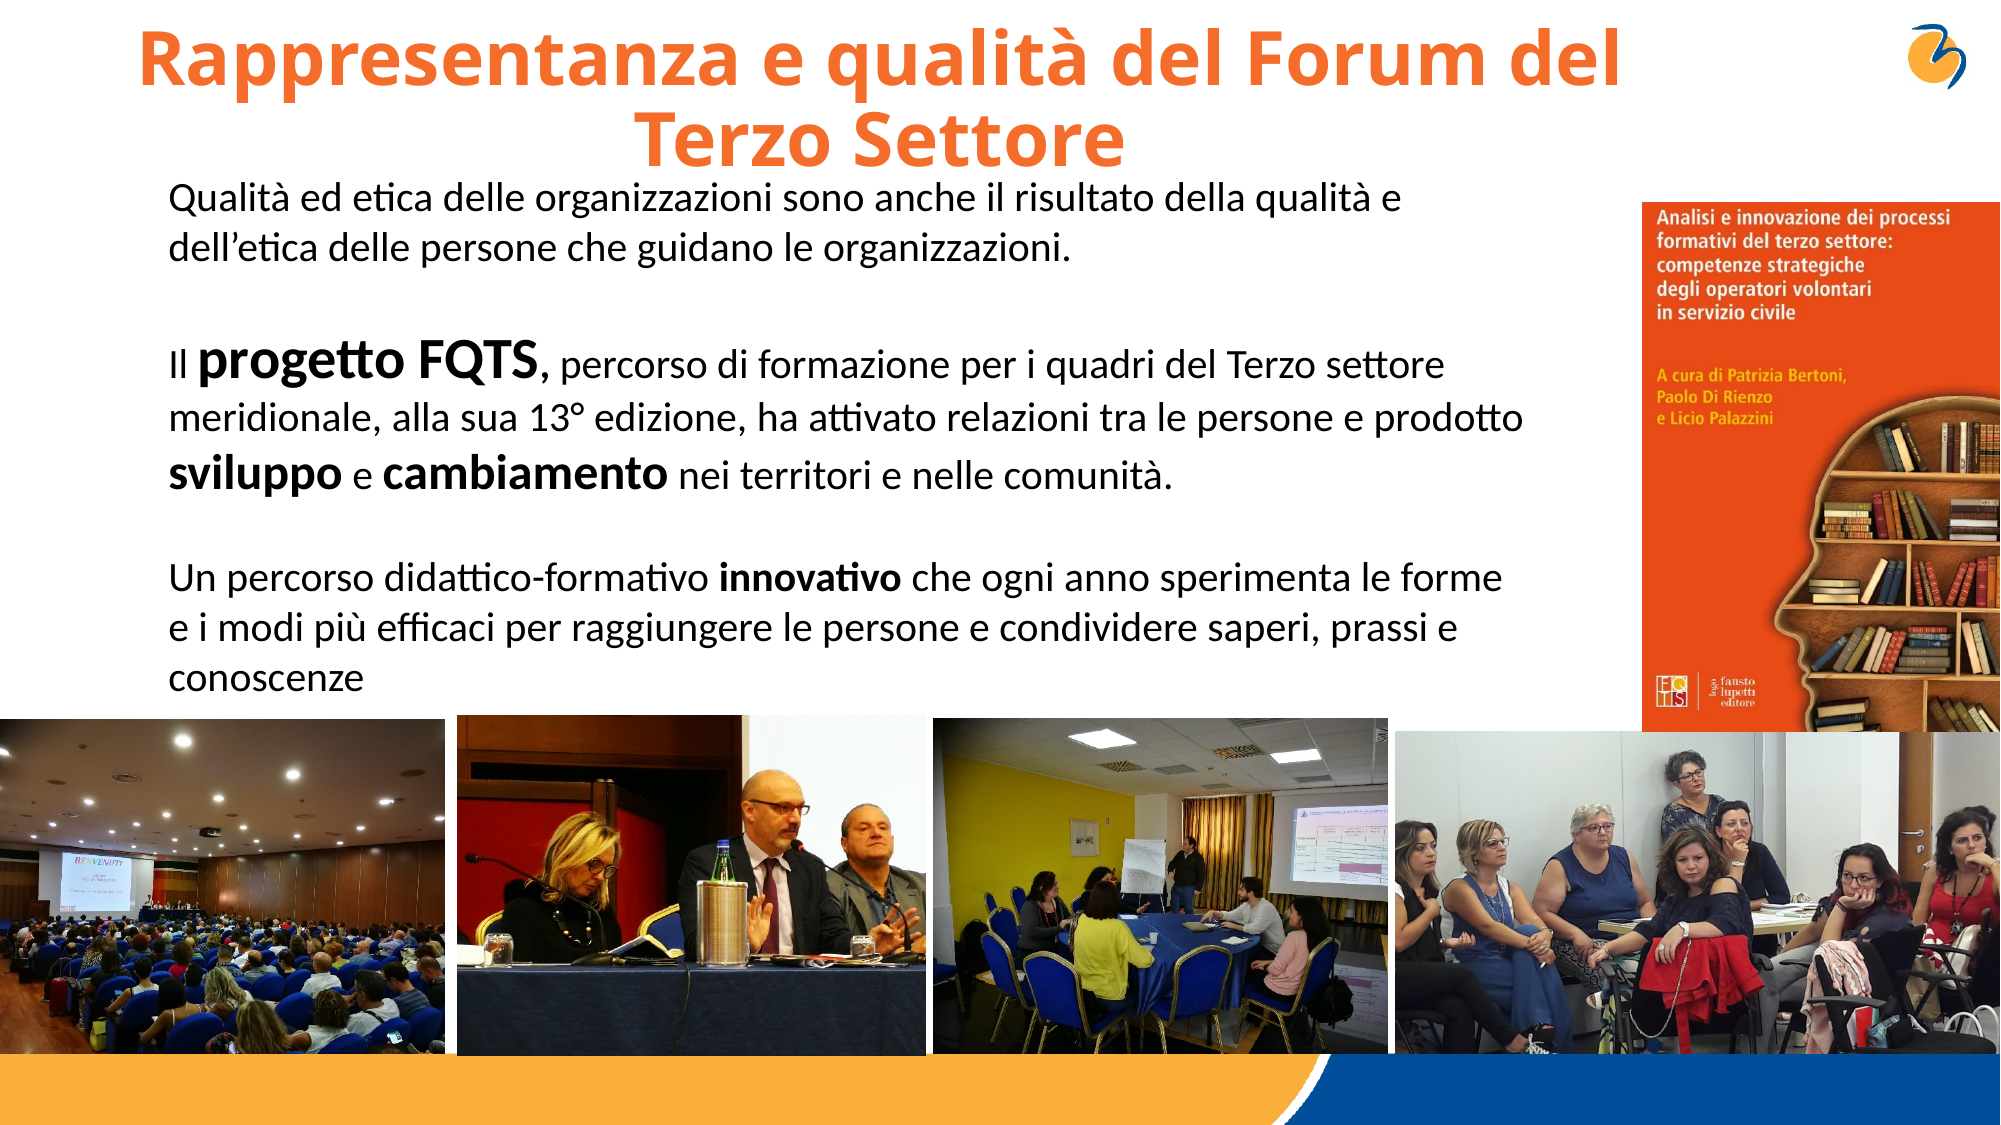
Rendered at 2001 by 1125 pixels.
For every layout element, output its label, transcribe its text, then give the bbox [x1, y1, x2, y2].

text_box Qualità ed etica delle organizzazioni sono anche il risultato della qualità e dell’etica delle persone che guidano le organizzazioni. Il progetto FQTS, percorso di formazione per i quadri del Terzo settore meridionale, alla sua 13° edizione, ha attivato relazioni tra le persone e prodotto sviluppo e cambiamento nei territori e nelle comunità. Un percorso didattico-formativo innovativo che ogni anno sperimenta le forme e i modi più efficaci per raggiungere le persone e condividere saperi, prassi e conoscenze [153, 162, 1546, 798]
picture [1894, 16, 1975, 97]
text_box Rappresentanza e qualità del Forum del Terzo Settore [38, 16, 1723, 188]
picture [0, 202, 2000, 1125]
